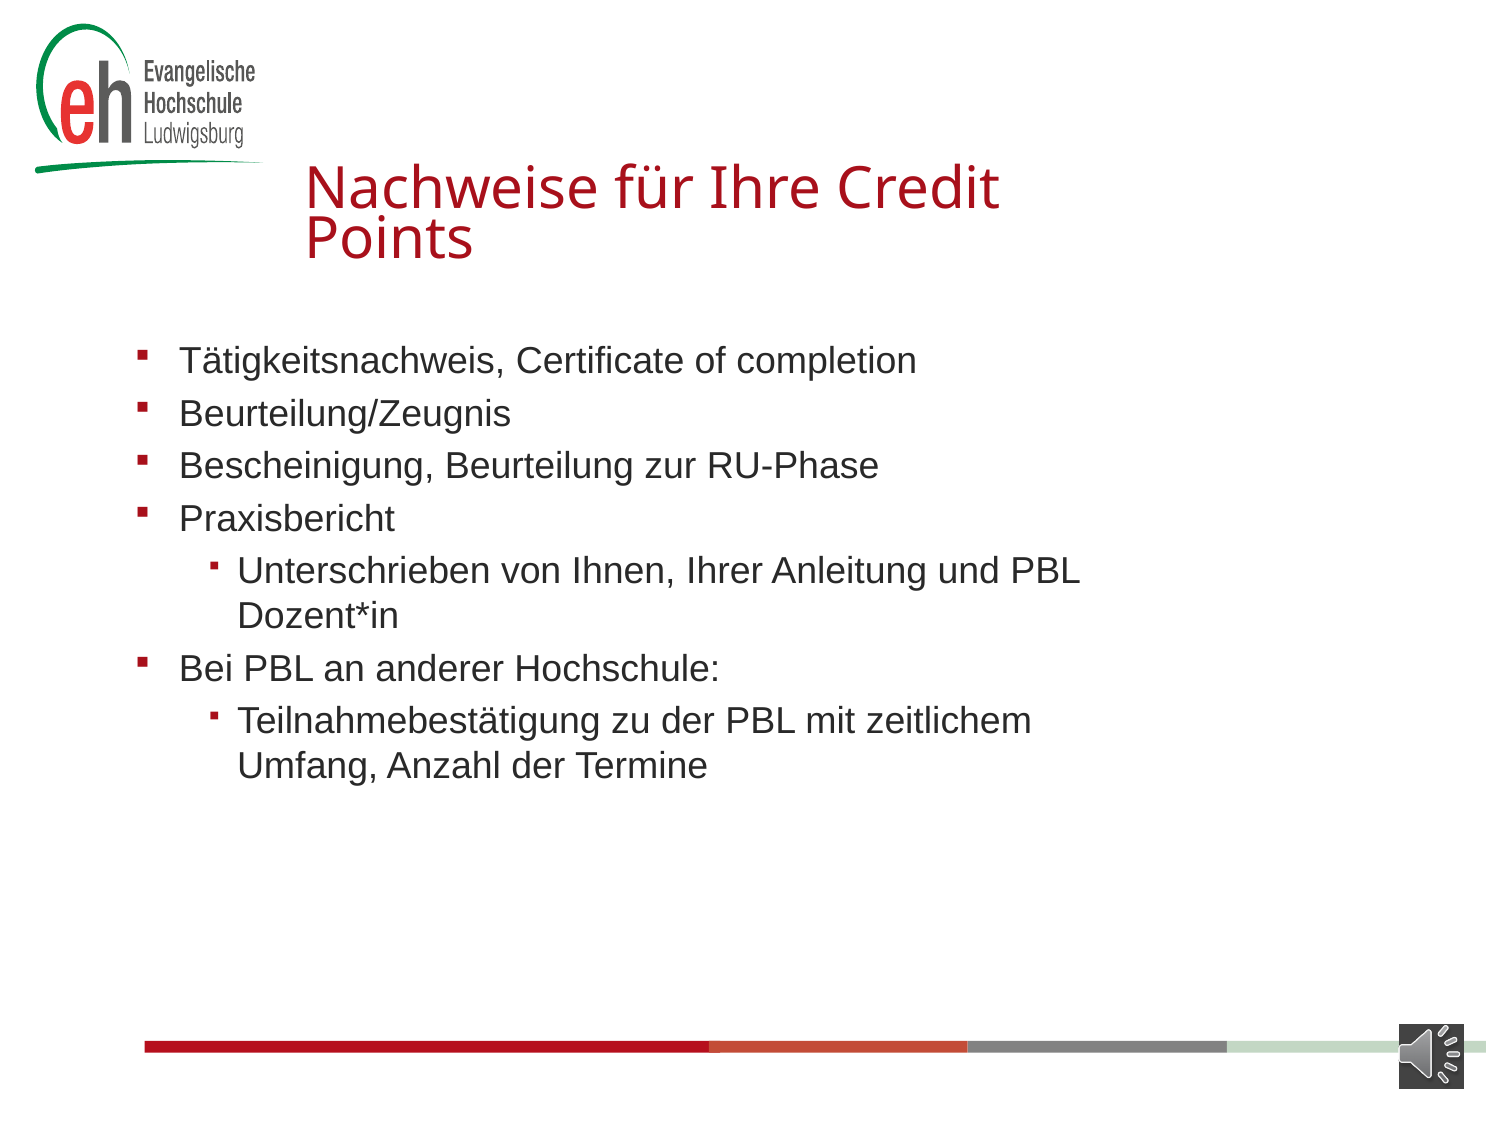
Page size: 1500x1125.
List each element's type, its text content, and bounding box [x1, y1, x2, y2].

text_box Nachweise für Ihre Credit Points [304, 180, 1049, 270]
picture [1397, 1022, 1465, 1090]
text_box Tätigkeitsnachweis, Certificate of completion Beurteilung/Zeugnis Bescheinigung, Beurteilung zur RU-Phase Praxisbericht Unterschrieben von Ihnen, Ihrer Anleitung und PBL Dozent*in Bei PBL an anderer Hochschule: Teilnahmebestätigung zu der PBL mit zeitlichem Umfang, Anzahl der Termine [134, 336, 1124, 916]
